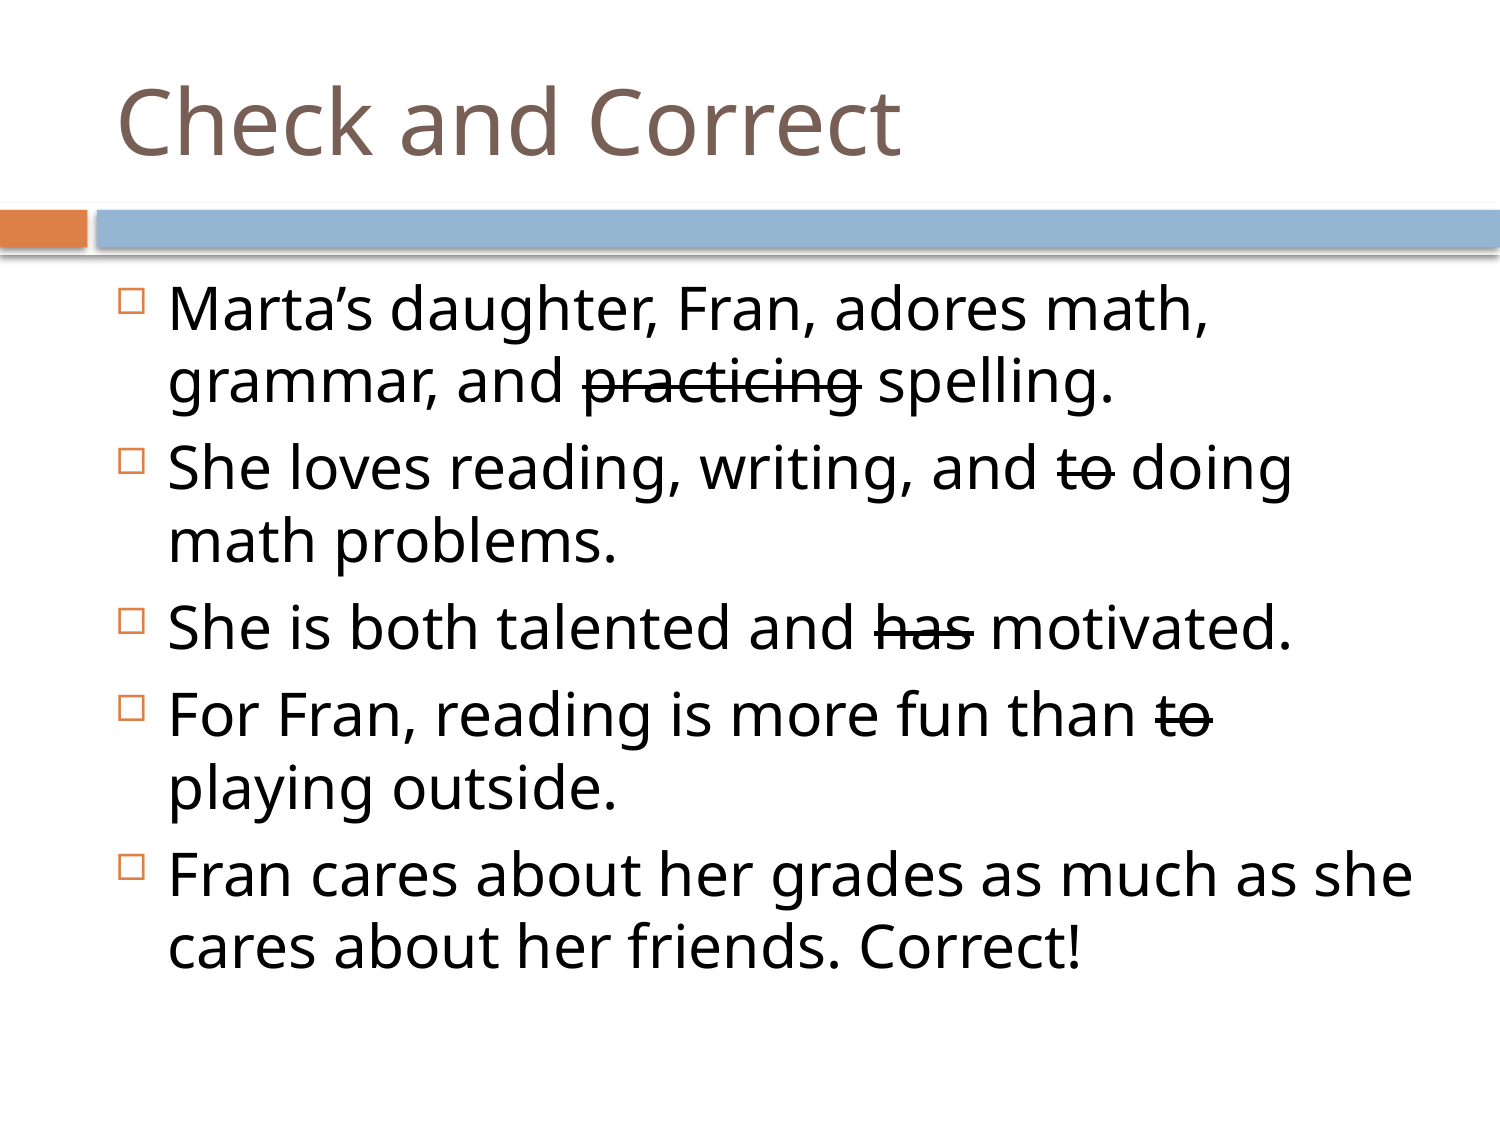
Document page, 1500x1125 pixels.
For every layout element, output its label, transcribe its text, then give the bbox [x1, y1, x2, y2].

list Marta’s daughter, Fran, adores math, grammar, and practicing spelling. She loves reading, writing, and to doing math problems. She is both talented and has motivated. For Fran, reading is more fun than to playing outside. Fran cares about her grades as much as she cares about her friends. Correct! [100, 262, 1438, 1000]
title Check and Correct [100, 37, 1438, 200]
